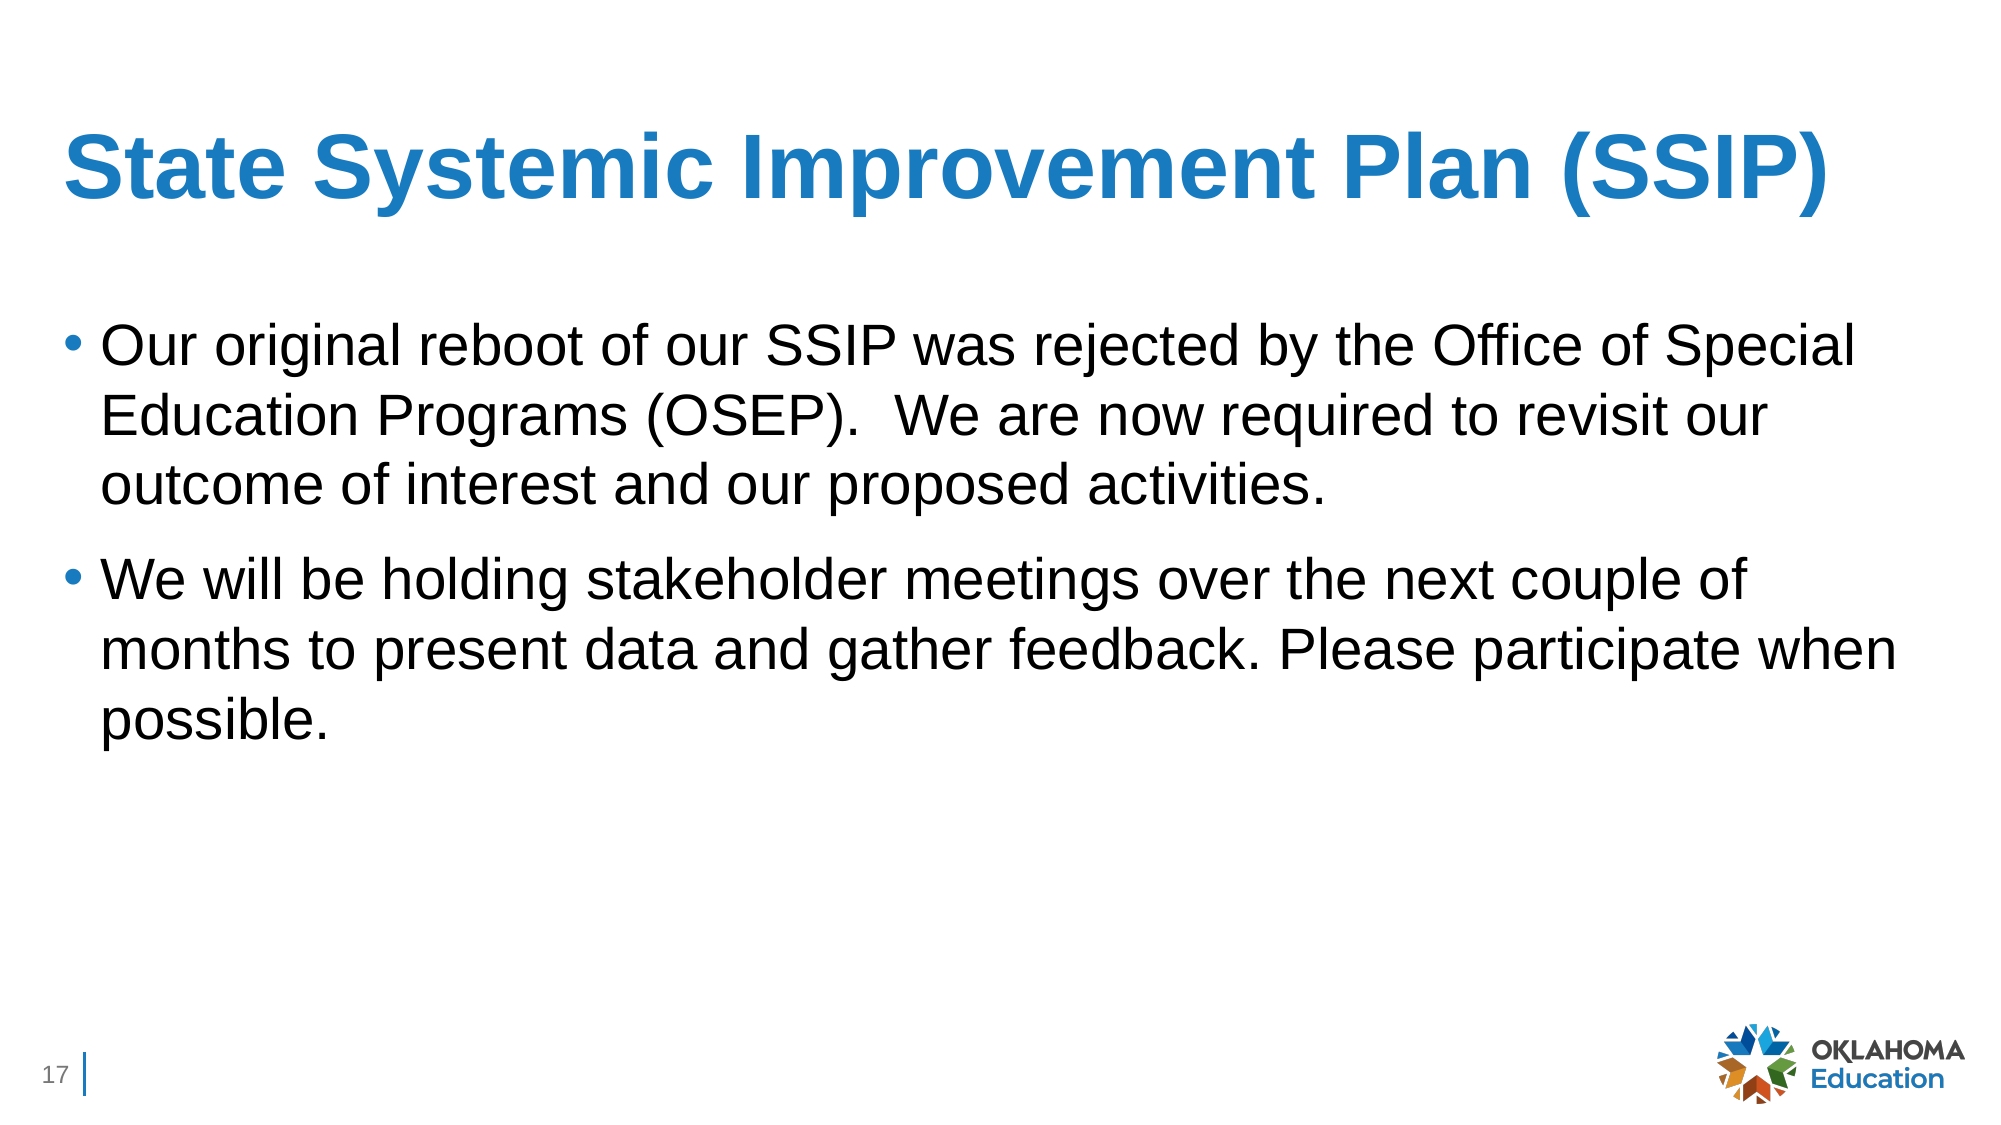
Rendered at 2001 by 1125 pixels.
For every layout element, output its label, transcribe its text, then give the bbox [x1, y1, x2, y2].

slide_number 17 [0, 1043, 85, 1104]
title State Systemic Improvement Plan (SSIP) [48, 59, 1952, 278]
list Our original reboot of our SSIP was rejected by the Office of Special Education Programs (OSEP). We are now required to revisit our outcome of interest and our proposed activities. We will be holding stakeholder meetings over the next couple of months to present data and gather feedback. Please participate when possible. [48, 299, 1952, 1014]
picture [1717, 1024, 1965, 1104]
